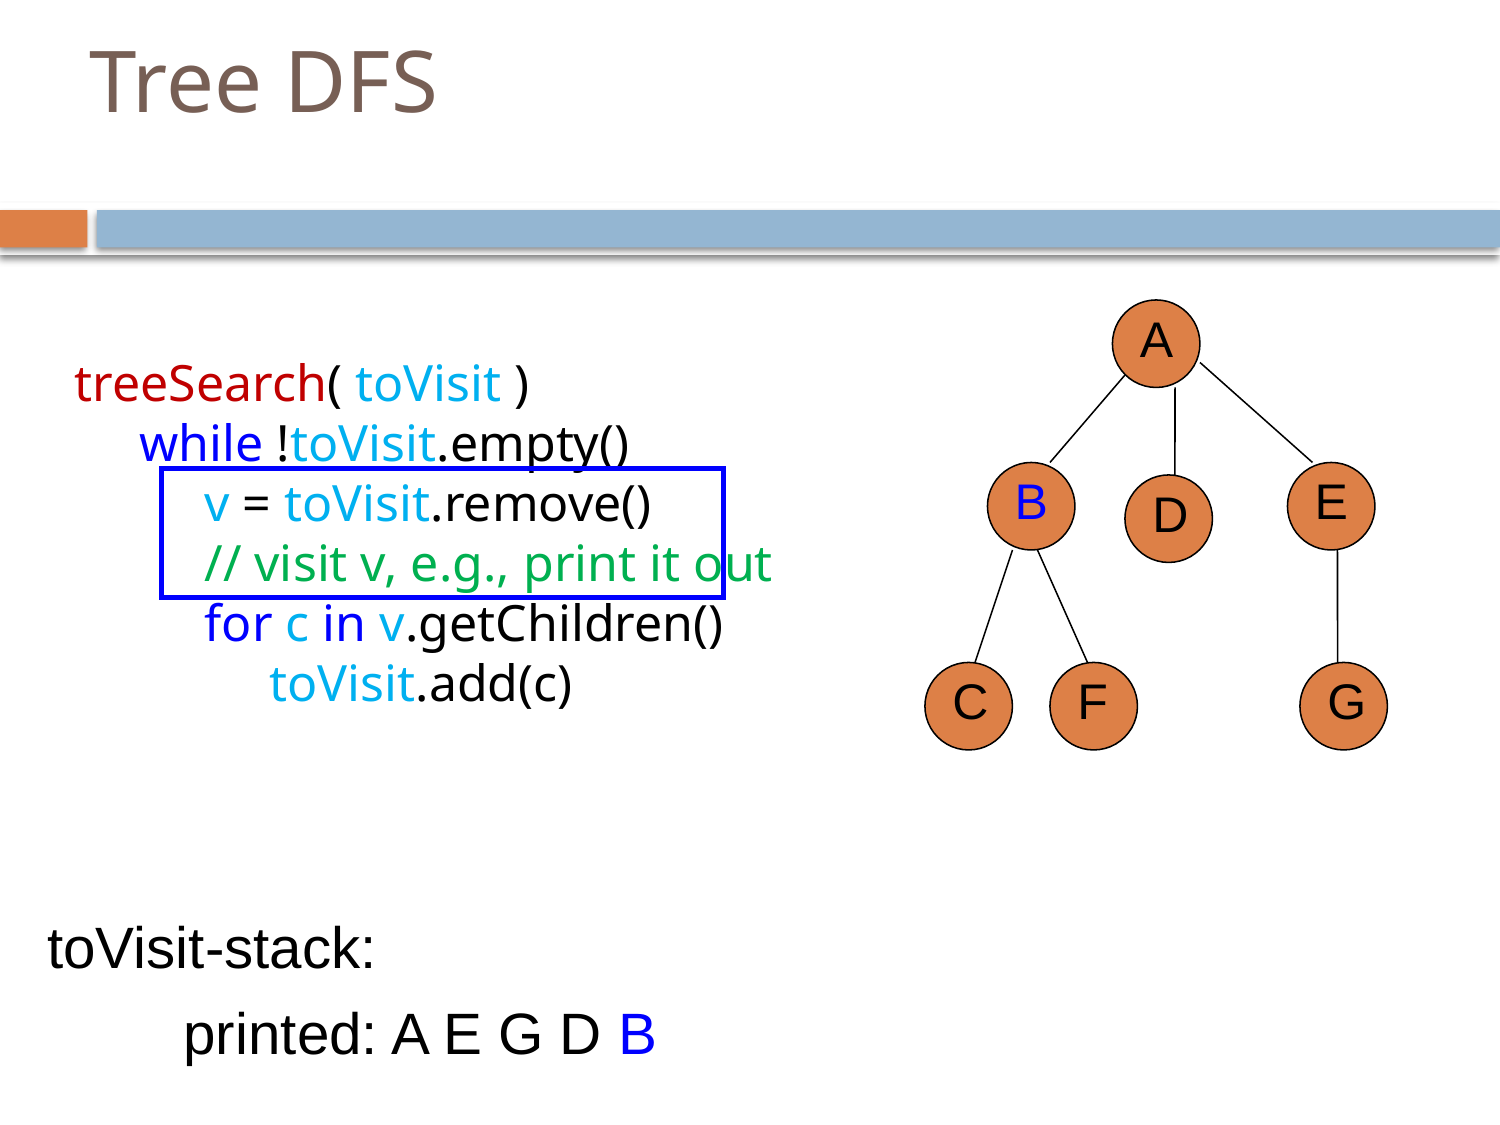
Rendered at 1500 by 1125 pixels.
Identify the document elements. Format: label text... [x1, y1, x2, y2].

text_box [1124, 474, 1213, 563]
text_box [987, 462, 1076, 551]
text_box toVisit-stack: [32, 902, 763, 988]
text_box treeSearch( toVisit ) while !toVisit.empty() v = toVisit.remove() // visit v, e.g., print it out for c in v.getChildren() toVisit.add(c) [59, 343, 887, 719]
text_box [1299, 662, 1388, 751]
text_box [924, 662, 1013, 751]
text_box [1287, 462, 1376, 551]
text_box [1112, 299, 1201, 388]
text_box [1049, 662, 1138, 751]
title Tree DFS [75, 20, 1313, 138]
text_box printed: A E G D B [168, 988, 694, 1074]
text_box [161, 468, 724, 598]
